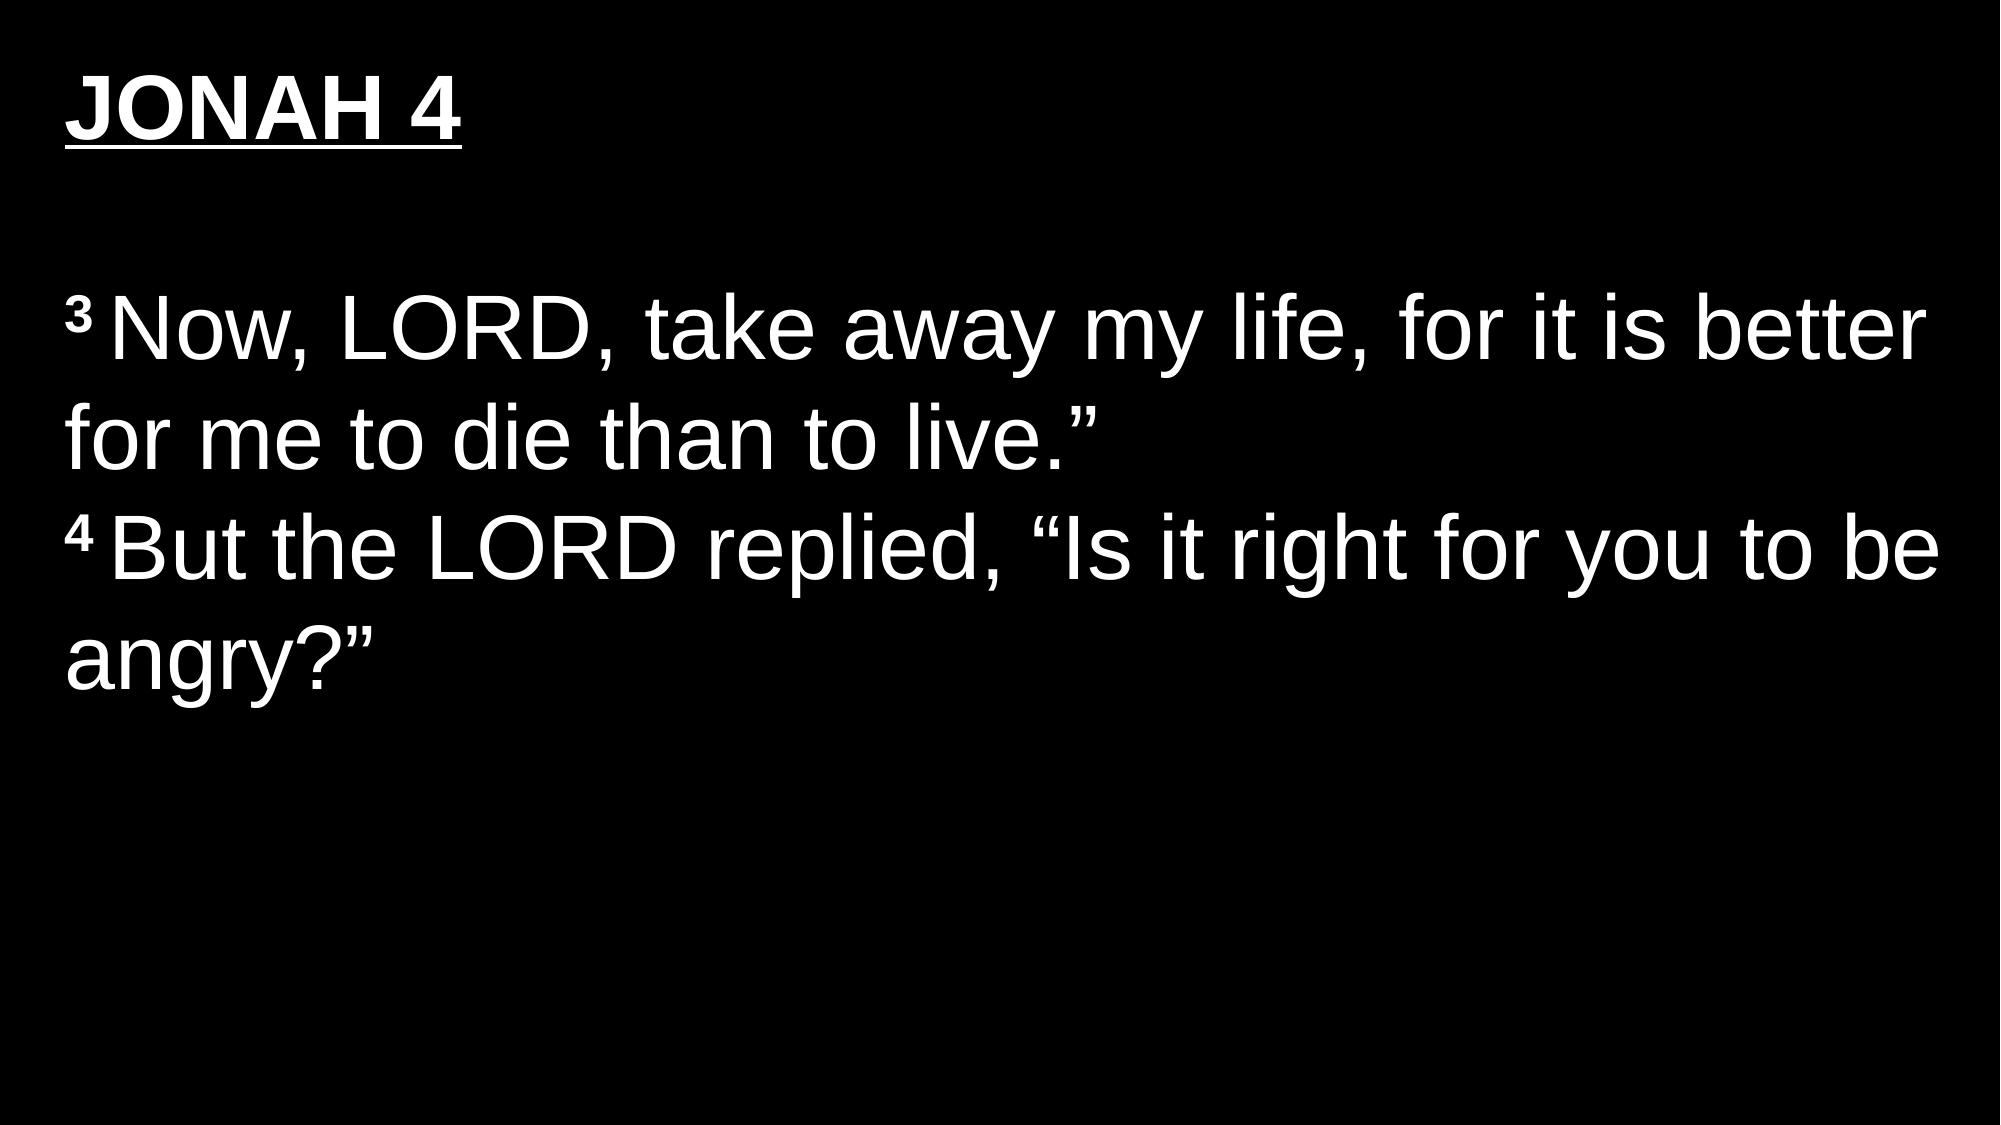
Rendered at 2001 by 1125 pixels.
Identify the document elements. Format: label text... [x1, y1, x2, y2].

text_box JONAH 4 3 Now, Lord, take away my life, for it is better for me to die than to live.” 4 But the Lord replied, “Is it right for you to be angry?” [49, 40, 2000, 716]
